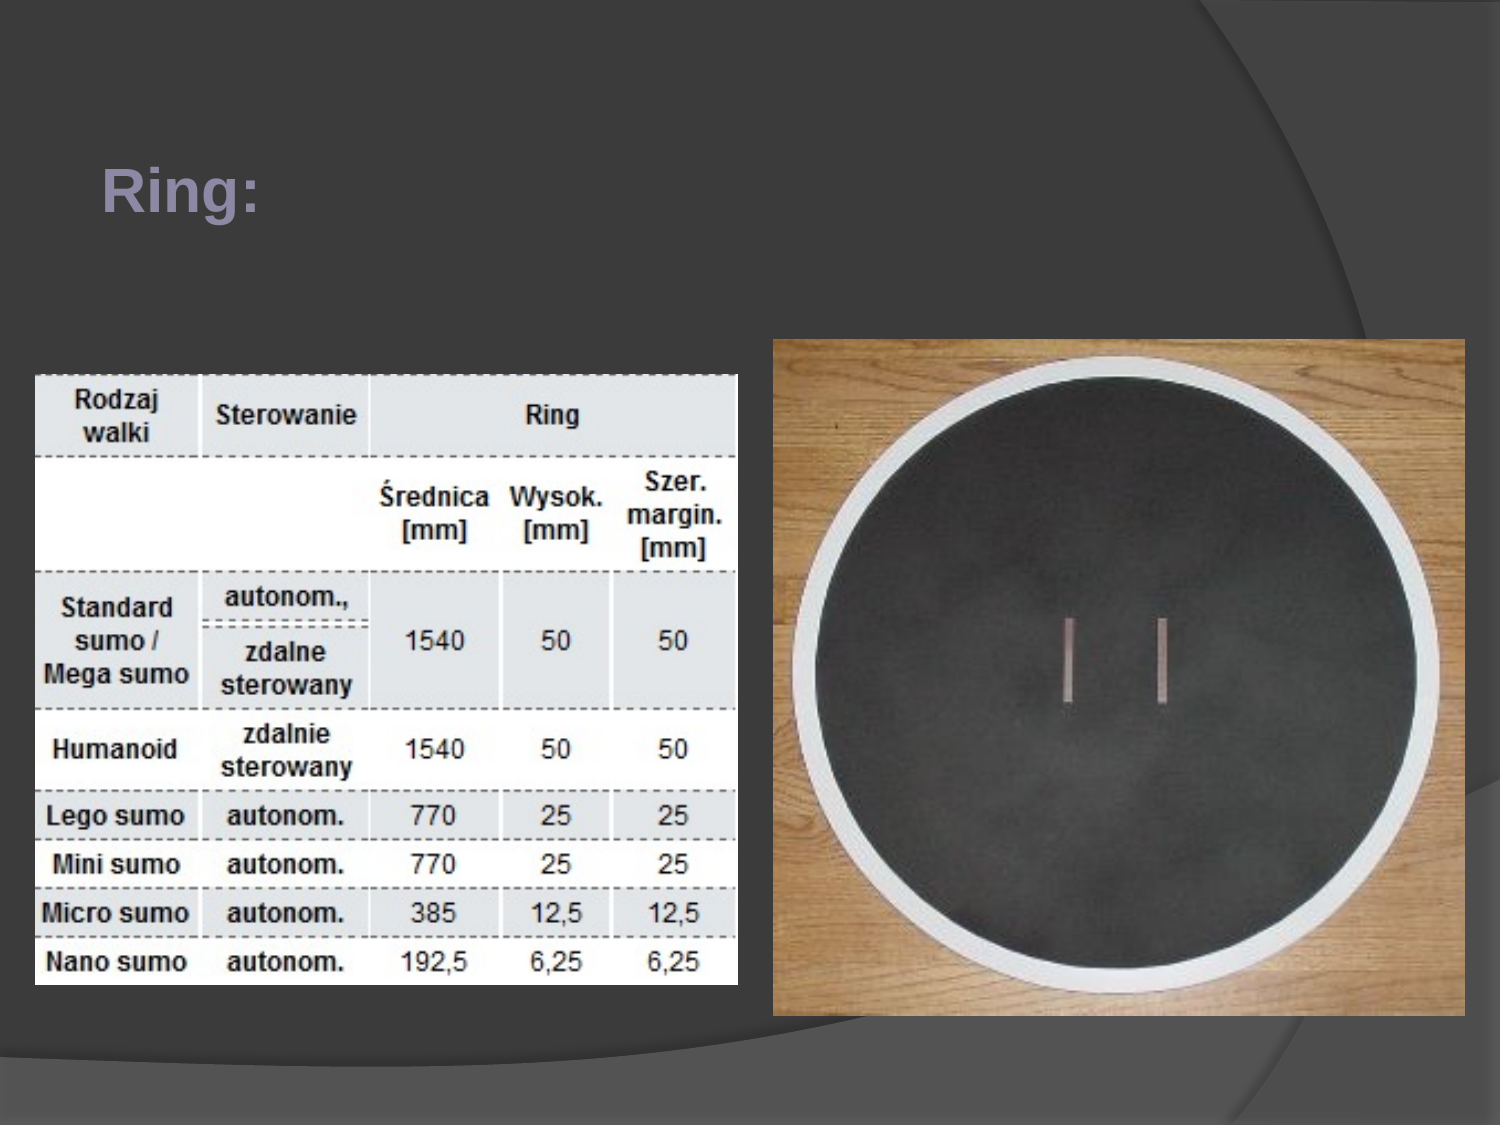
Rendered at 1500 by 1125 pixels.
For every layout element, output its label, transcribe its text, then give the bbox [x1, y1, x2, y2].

title Ring: [93, 117, 1320, 258]
picture [773, 339, 1466, 1016]
picture [34, 374, 738, 985]
